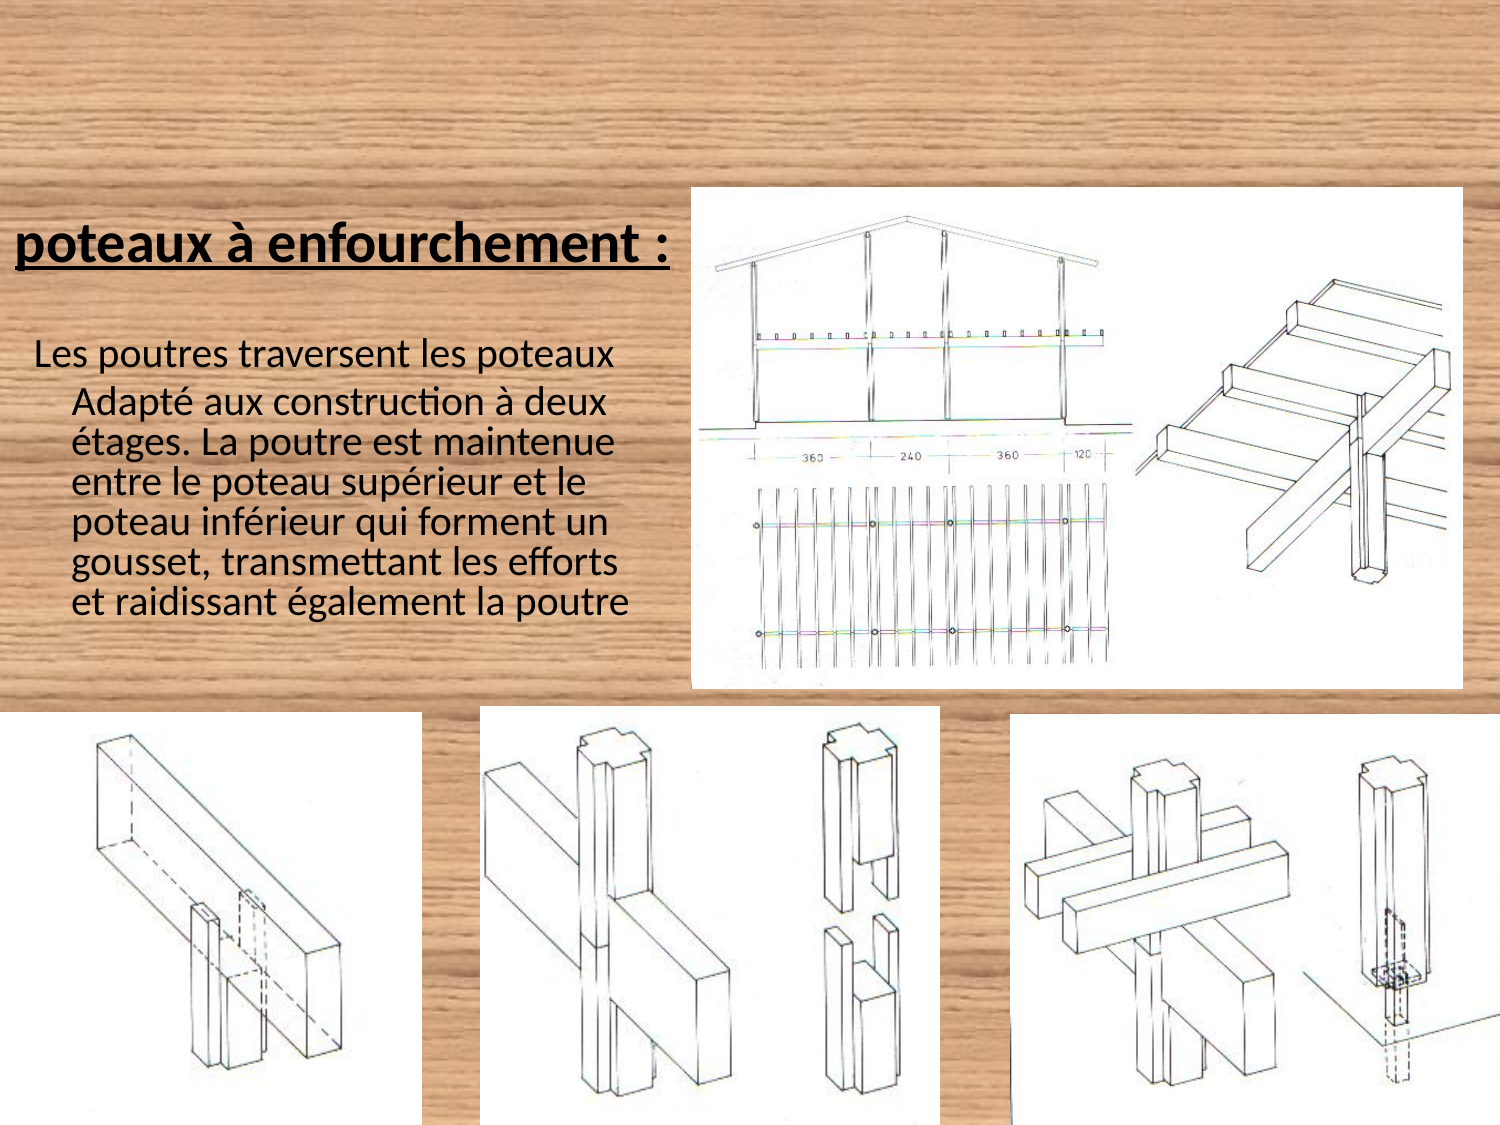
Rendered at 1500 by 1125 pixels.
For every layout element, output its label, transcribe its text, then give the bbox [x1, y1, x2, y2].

picture [691, 187, 1463, 689]
picture [0, 712, 423, 1125]
text_box poteaux à enfourchement : [0, 210, 686, 268]
picture [480, 705, 941, 1125]
picture [1009, 714, 1500, 1125]
text_box Les poutres traversent les poteaux Adapté aux construction à deux étages. La poutre est maintenue entre le poteau supérieur et le poteau inférieur qui forment un gousset, transmettant les efforts et raidissant également la poutre [0, 328, 657, 601]
text_box nécessaire. [0, 0, 1500, 1125]
